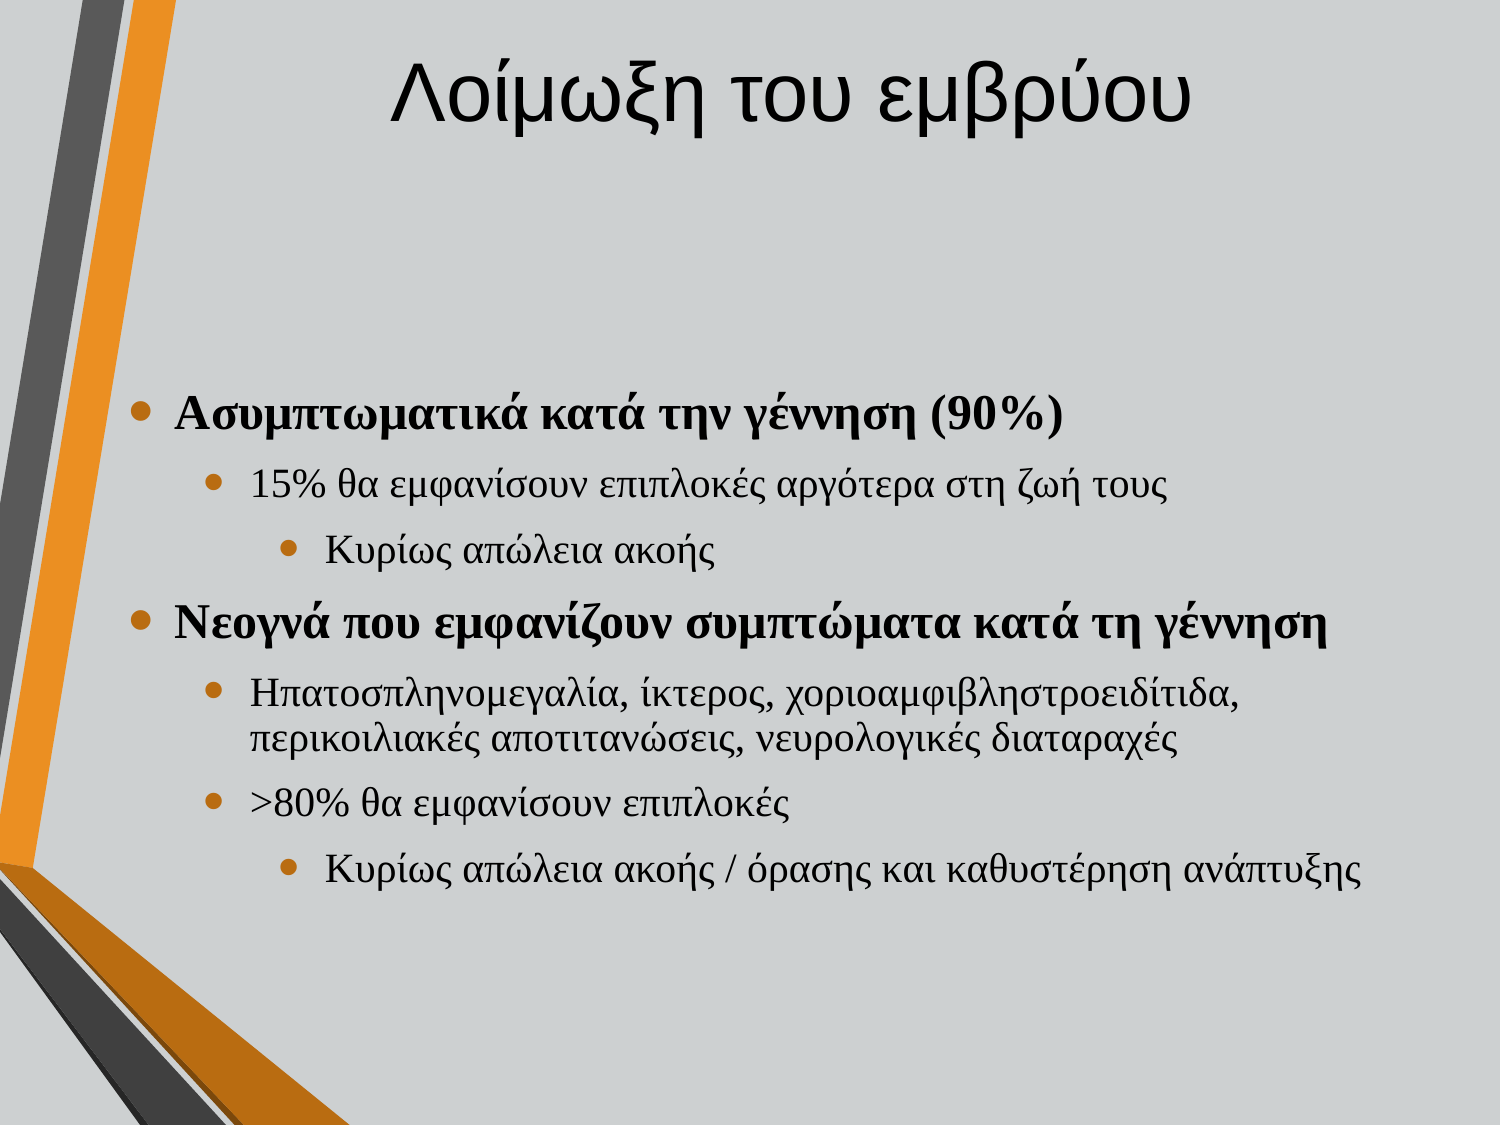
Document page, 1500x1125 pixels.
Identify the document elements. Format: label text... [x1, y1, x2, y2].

title Λοίμωξη του εμβρύου [161, 17, 1425, 160]
list Ασυμπτωματικά κατά την γέννηση (90%) 15% θα εμφανίσουν επιπλοκές αργότερα στη ζωή τους Κυρίως απώλεια ακοής Νεογνά που εμφανίζουν συμπτώματα κατά τη γέννηση Ηπατοσπληνομεγαλία, ίκτερος, χοριοαμφιβληστροειδίτιδα, περικοιλιακές αποτιτανώσεις, νευρολογικές διαταραχές >80% θα εμφανίσουν επιπλοκές Κυρίως απώλεια ακοής / όρασης και καθυστέρηση ανάπτυξης [113, 189, 1456, 1090]
